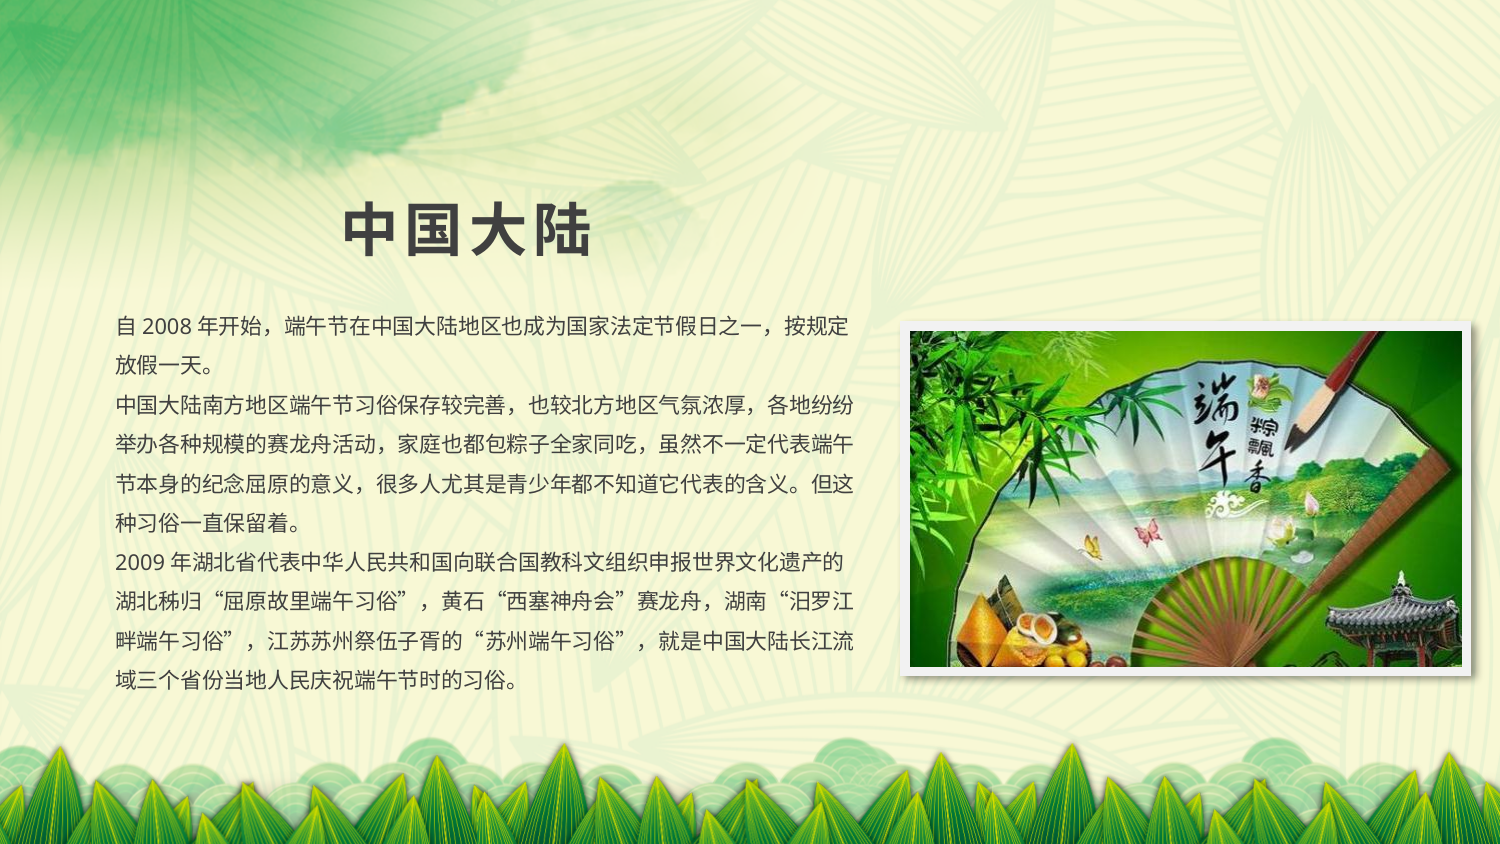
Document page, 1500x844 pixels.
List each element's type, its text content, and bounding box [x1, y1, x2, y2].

text_box 中国大陆 [340, 193, 670, 264]
text_box 自2008年开始，端午节在中国大陆地区也成为国家法定节假日之一，按规定放假一天。 中国大陆南方地区端午节习俗保存较完善，也较北方地区气氛浓厚，各地纷纷举办各种规模的赛龙舟活动，家庭也都包粽子全家同吃，虽然不一定代表端午节本身的纪念屈原的意义，很多人尤其是青少年都不知道它代表的含义。但这种习俗一直保留着。 2009年湖北省代表中华人民共和国向联合国教科文组织申报世界文化遗产的湖北秭归“屈原故里端午习俗”，黄石“西塞神舟会”赛龙舟，湖南“汨罗江畔端午习俗”，江苏苏州祭伍子胥的“苏州端午习俗”，就是中国大陆长江流域三个省份当地人民庆祝端午节时的习俗。 [100, 292, 875, 701]
picture [0, 0, 1500, 733]
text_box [0, 733, 1500, 844]
